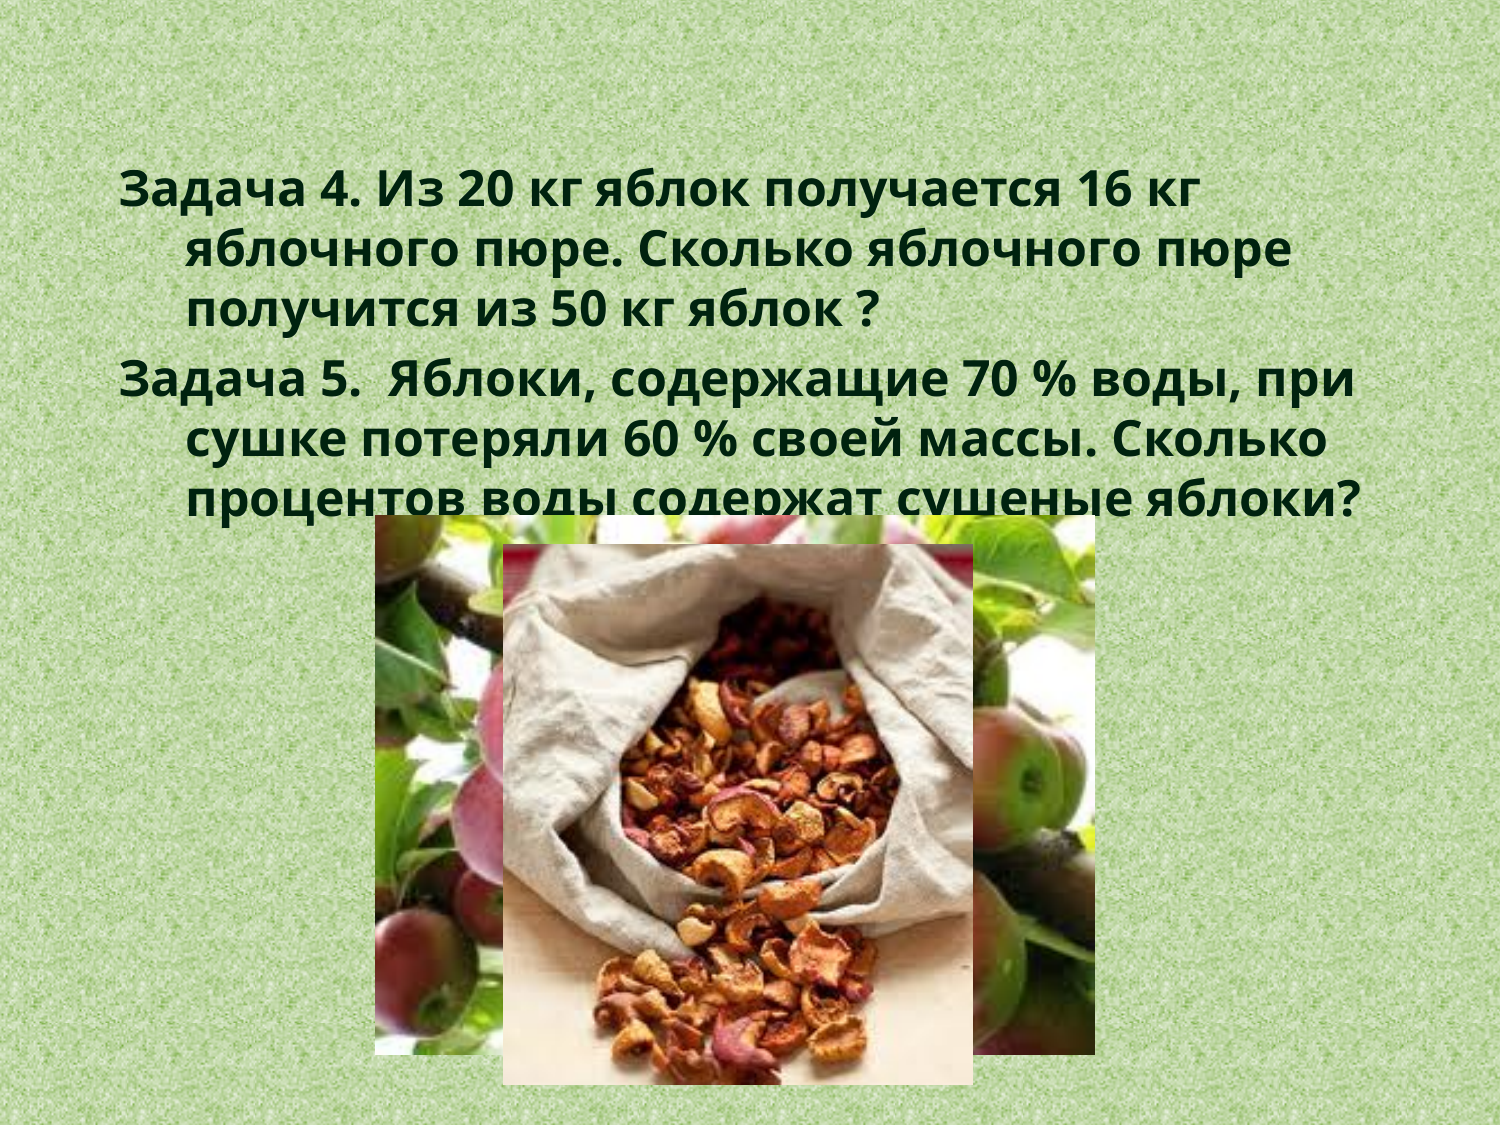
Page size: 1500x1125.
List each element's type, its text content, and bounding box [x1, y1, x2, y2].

picture [374, 515, 1095, 1086]
list Задача 4. Из 20 кг яблок получается 16 кг яблочного пюре. Сколько яблочного пюре получится из 50 кг яблок ? Задача 5. Яблоки, содержащие 70 % воды, при сушке потеряли 60 % своей массы. Сколько процентов воды содержат сушеные яблоки? [80, 149, 1431, 516]
